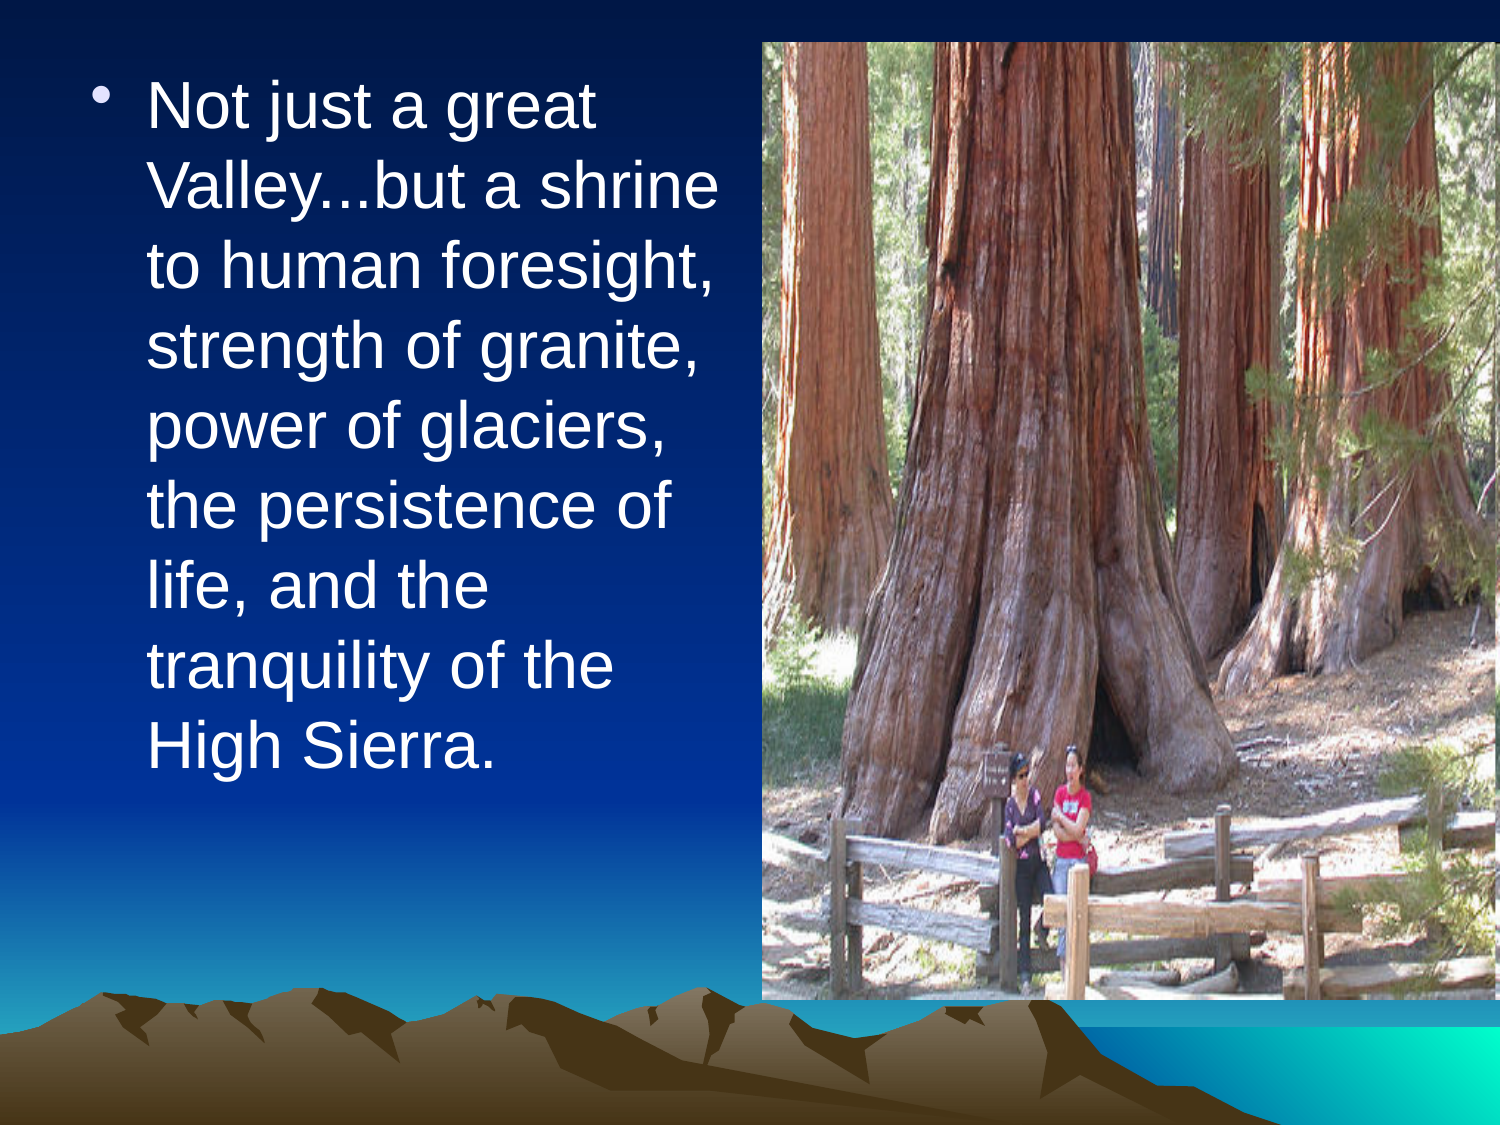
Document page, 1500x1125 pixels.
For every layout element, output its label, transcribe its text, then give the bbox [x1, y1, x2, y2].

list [762, 42, 1500, 1000]
list Not just a great Valley...but a shrine to human foresight, strength of granite, power of glaciers, the persistence of life, and the tranquility of the High Sierra. [75, 54, 738, 1000]
